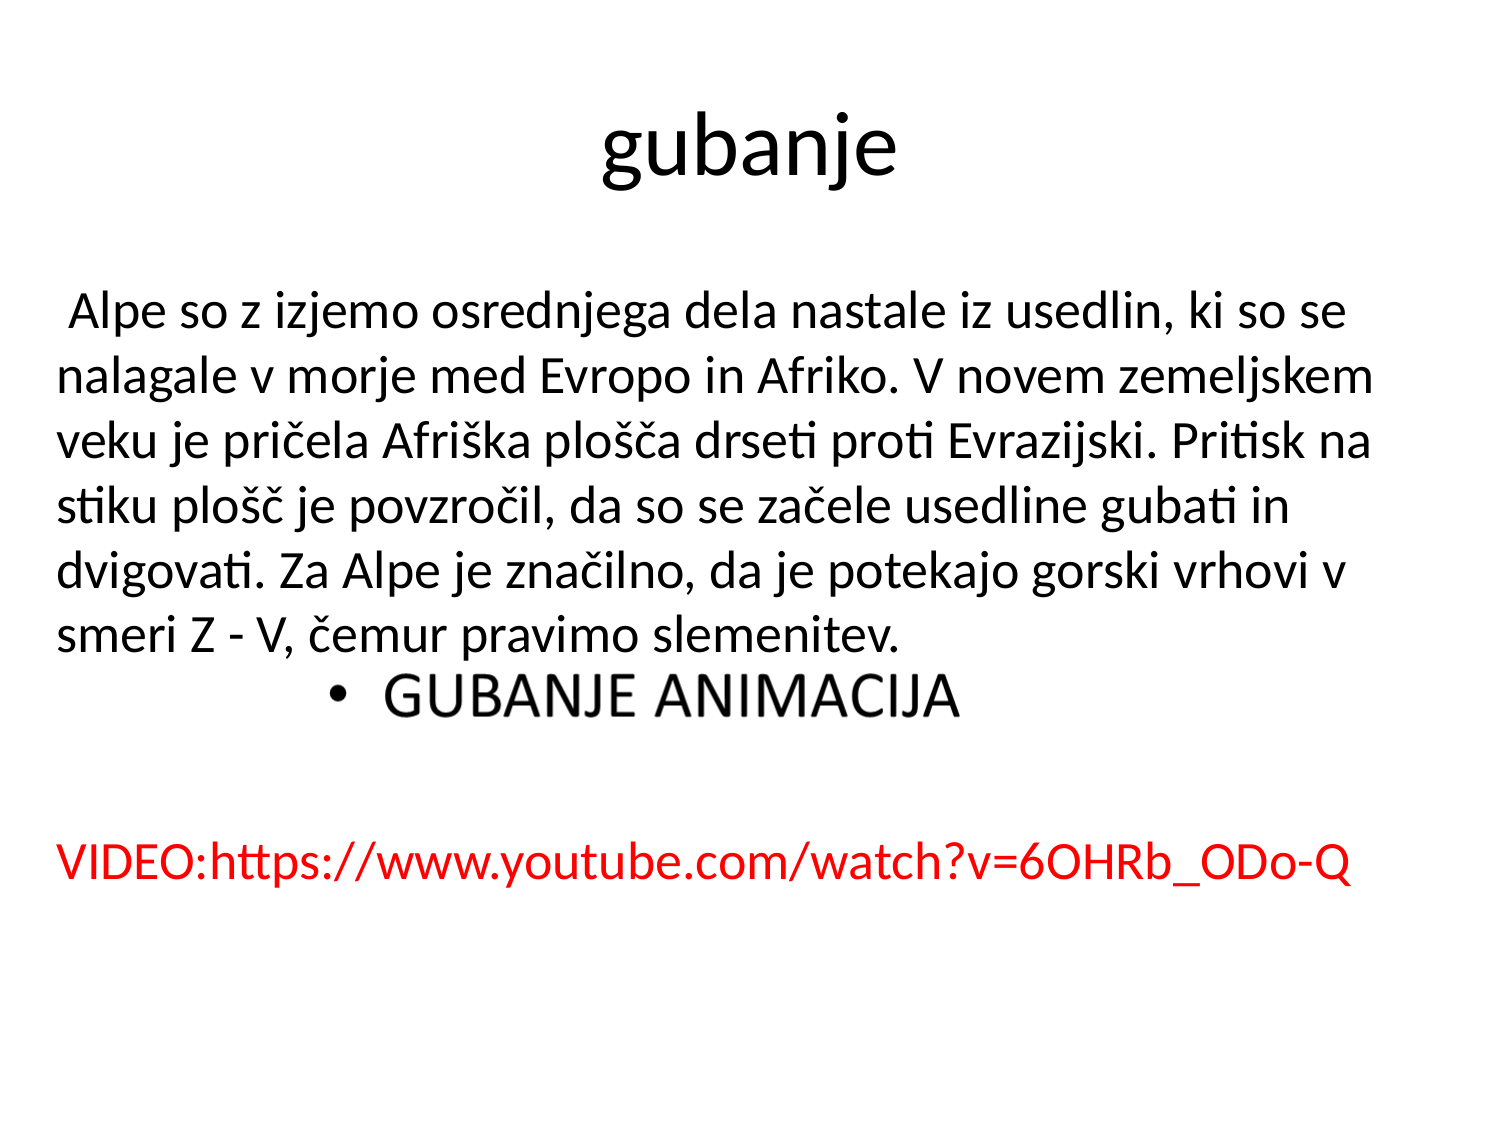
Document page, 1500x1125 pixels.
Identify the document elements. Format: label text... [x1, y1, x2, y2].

picture [289, 634, 1001, 776]
list Alpe so z izjemo osrednjega dela nastale iz usedlin, ki so se nalagale v morje med Evropo in Afriko. V novem zemeljskem veku je pričela Afriška plošča drseti proti Evrazijski. Pritisk na stiku plošč je povzročil, da so se začele usedline gubati in dvigovati. Za Alpe je značilno, da je potekajo gorski vrhovi v smeri Z - V, čemur pravimo slemenitev. VIDEO:https://www.youtube.com/watch?v=6OHRb_ODo-Q [41, 267, 1392, 1010]
title gubanje [75, 45, 1425, 233]
